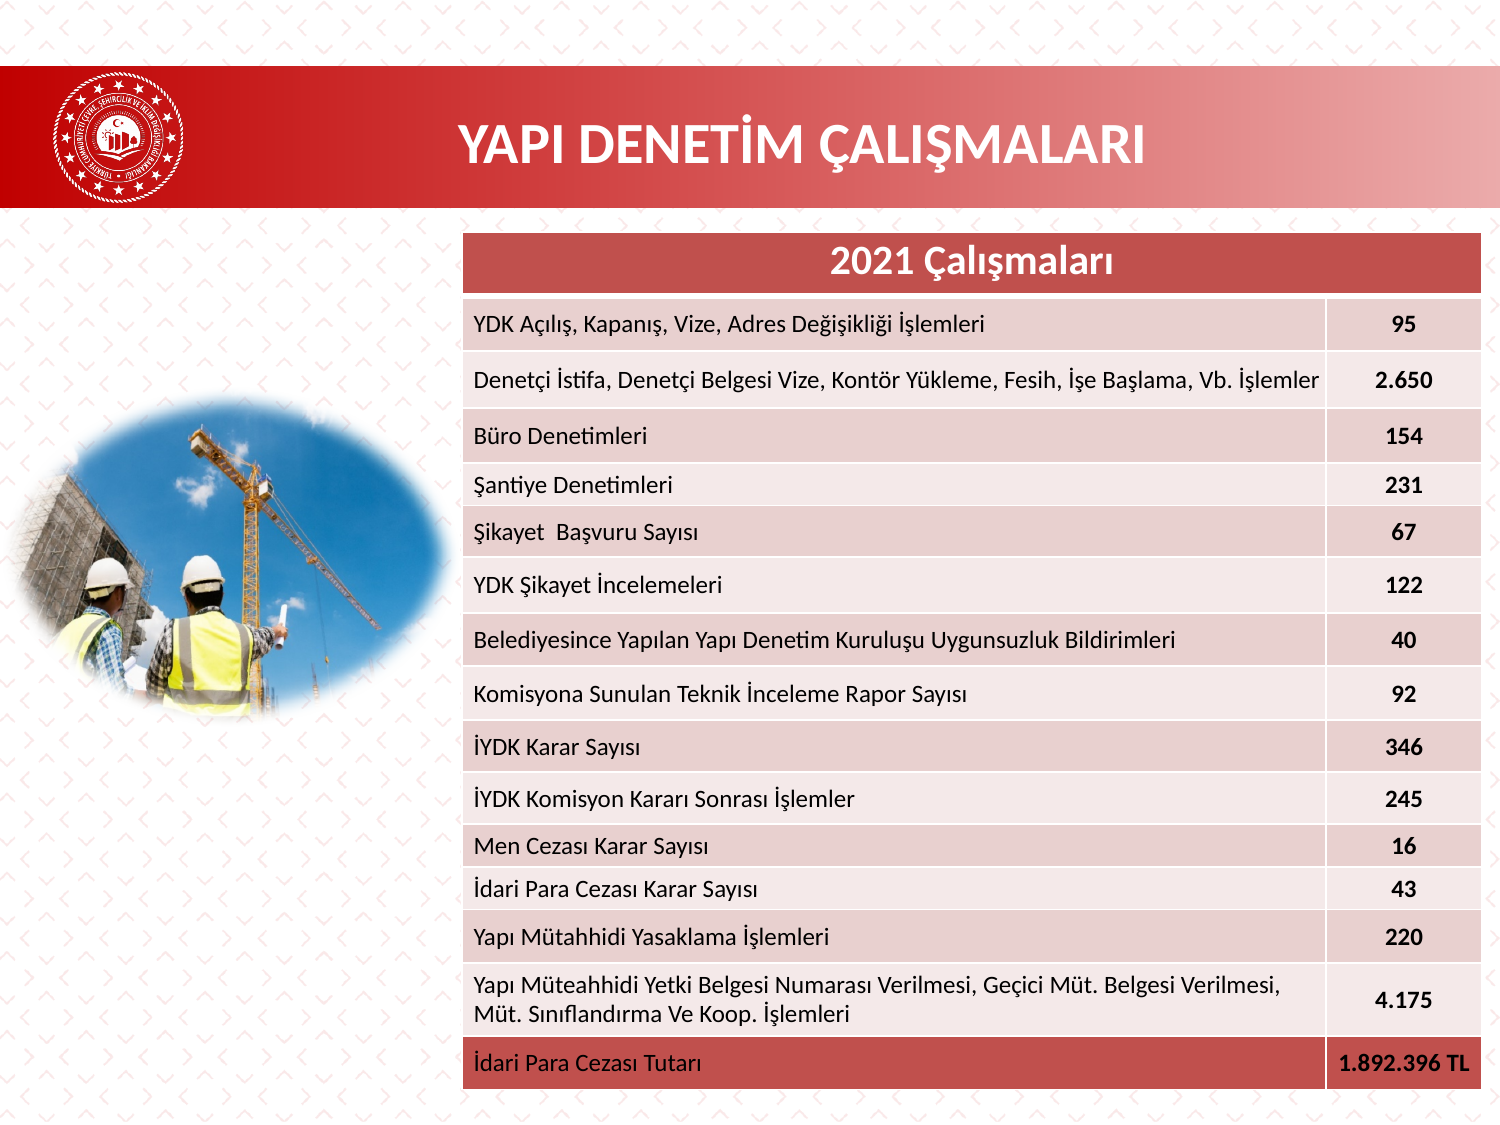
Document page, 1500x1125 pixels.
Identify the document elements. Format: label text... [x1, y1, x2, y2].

table_cell 122 [1327, 558, 1481, 612]
table_cell İdari Para Cezası Karar Sayısı [463, 868, 1325, 909]
table_cell YDK Açılış, Kapanış, Vize, Adres Değişikliği İşlemleri [463, 299, 1325, 350]
table_cell İdari Para Cezası Tutarı [463, 1037, 1325, 1089]
table_cell Yapı Mütahhidi Yasaklama İşlemleri [463, 910, 1325, 962]
table_cell 2.650 [1327, 352, 1481, 407]
table_cell 231 [1327, 464, 1481, 505]
table_cell 1.892.396 TL [1327, 1037, 1481, 1089]
picture [0, 0, 1500, 66]
table_cell 154 [1327, 409, 1481, 462]
picture [0, 208, 1500, 1122]
table_cell Büro Denetimleri [466, 409, 1325, 462]
table_cell Yapı Müteahhidi Yetki Belgesi Numarası Verilmesi, Geçici Müt. Belgesi Verilmesi, Müt. Sınıflandırma Ve Koop. İşlemleri [463, 964, 1325, 1035]
table_cell 95 [1327, 299, 1481, 350]
table_cell Şikayet Başvuru Sayısı [466, 506, 1325, 556]
table_cell Men Cezası Karar Sayısı [463, 825, 1325, 866]
table_cell 43 [1327, 868, 1481, 909]
text_box YAPI DENETİM ÇALIŞMALARI [312, 12, 1294, 268]
table_cell Belediyesince Yapılan Yapı Denetim Kuruluşu Uygunsuzluk Bildirimleri [466, 614, 1325, 665]
table_cell İYDK Karar Sayısı [463, 721, 1325, 771]
table_cell 245 [1327, 773, 1481, 823]
table_cell Komisyona Sunulan Teknik İnceleme Rapor Sayısı [466, 667, 1325, 719]
table_cell 67 [1327, 506, 1481, 556]
table_cell YDK Şikayet İncelemeleri [466, 558, 1325, 612]
table_cell Denetçi İstifa, Denetçi Belgesi Vize, Kontör Yükleme, Fesih, İşe Başlama, Vb. İşlemler [463, 352, 1325, 407]
table_cell 40 [1327, 614, 1481, 665]
table_cell 92 [1327, 667, 1481, 719]
table_cell Şantiye Denetimleri [466, 464, 1325, 505]
table_cell 16 [1327, 825, 1481, 866]
table_cell İYDK Komisyon Kararı Sonrası İşlemler [463, 773, 1325, 823]
table_cell 220 [1327, 910, 1481, 962]
table_cell 346 [1327, 721, 1481, 771]
table_header 2021 Çalışmaları [463, 233, 1481, 293]
table_cell 4.175 [1327, 964, 1481, 1035]
